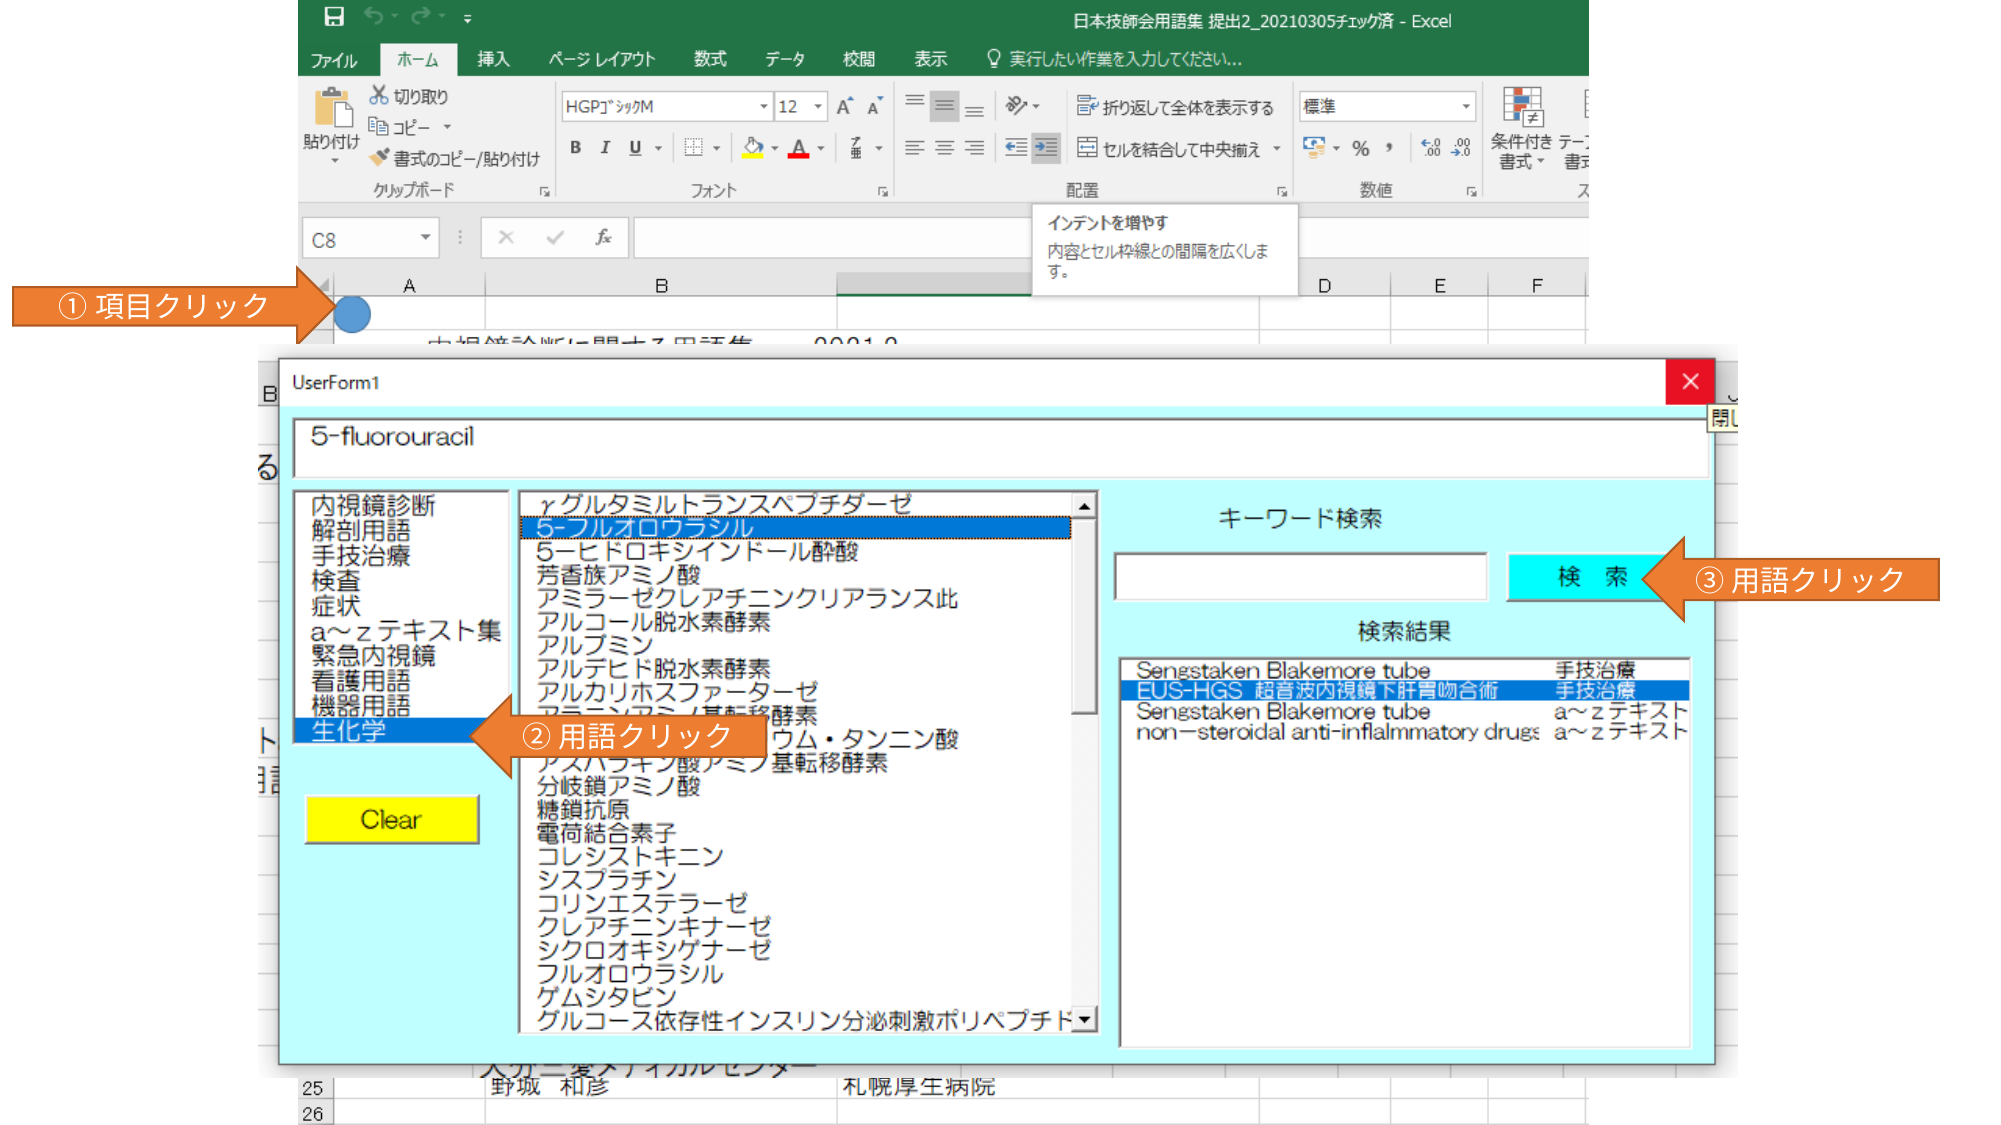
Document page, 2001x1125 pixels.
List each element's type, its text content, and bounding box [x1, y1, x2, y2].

text_box ①項目クリック [12, 265, 298, 344]
text_box ③用語クリック [1738, 557, 1940, 602]
picture [258, 0, 1738, 1125]
